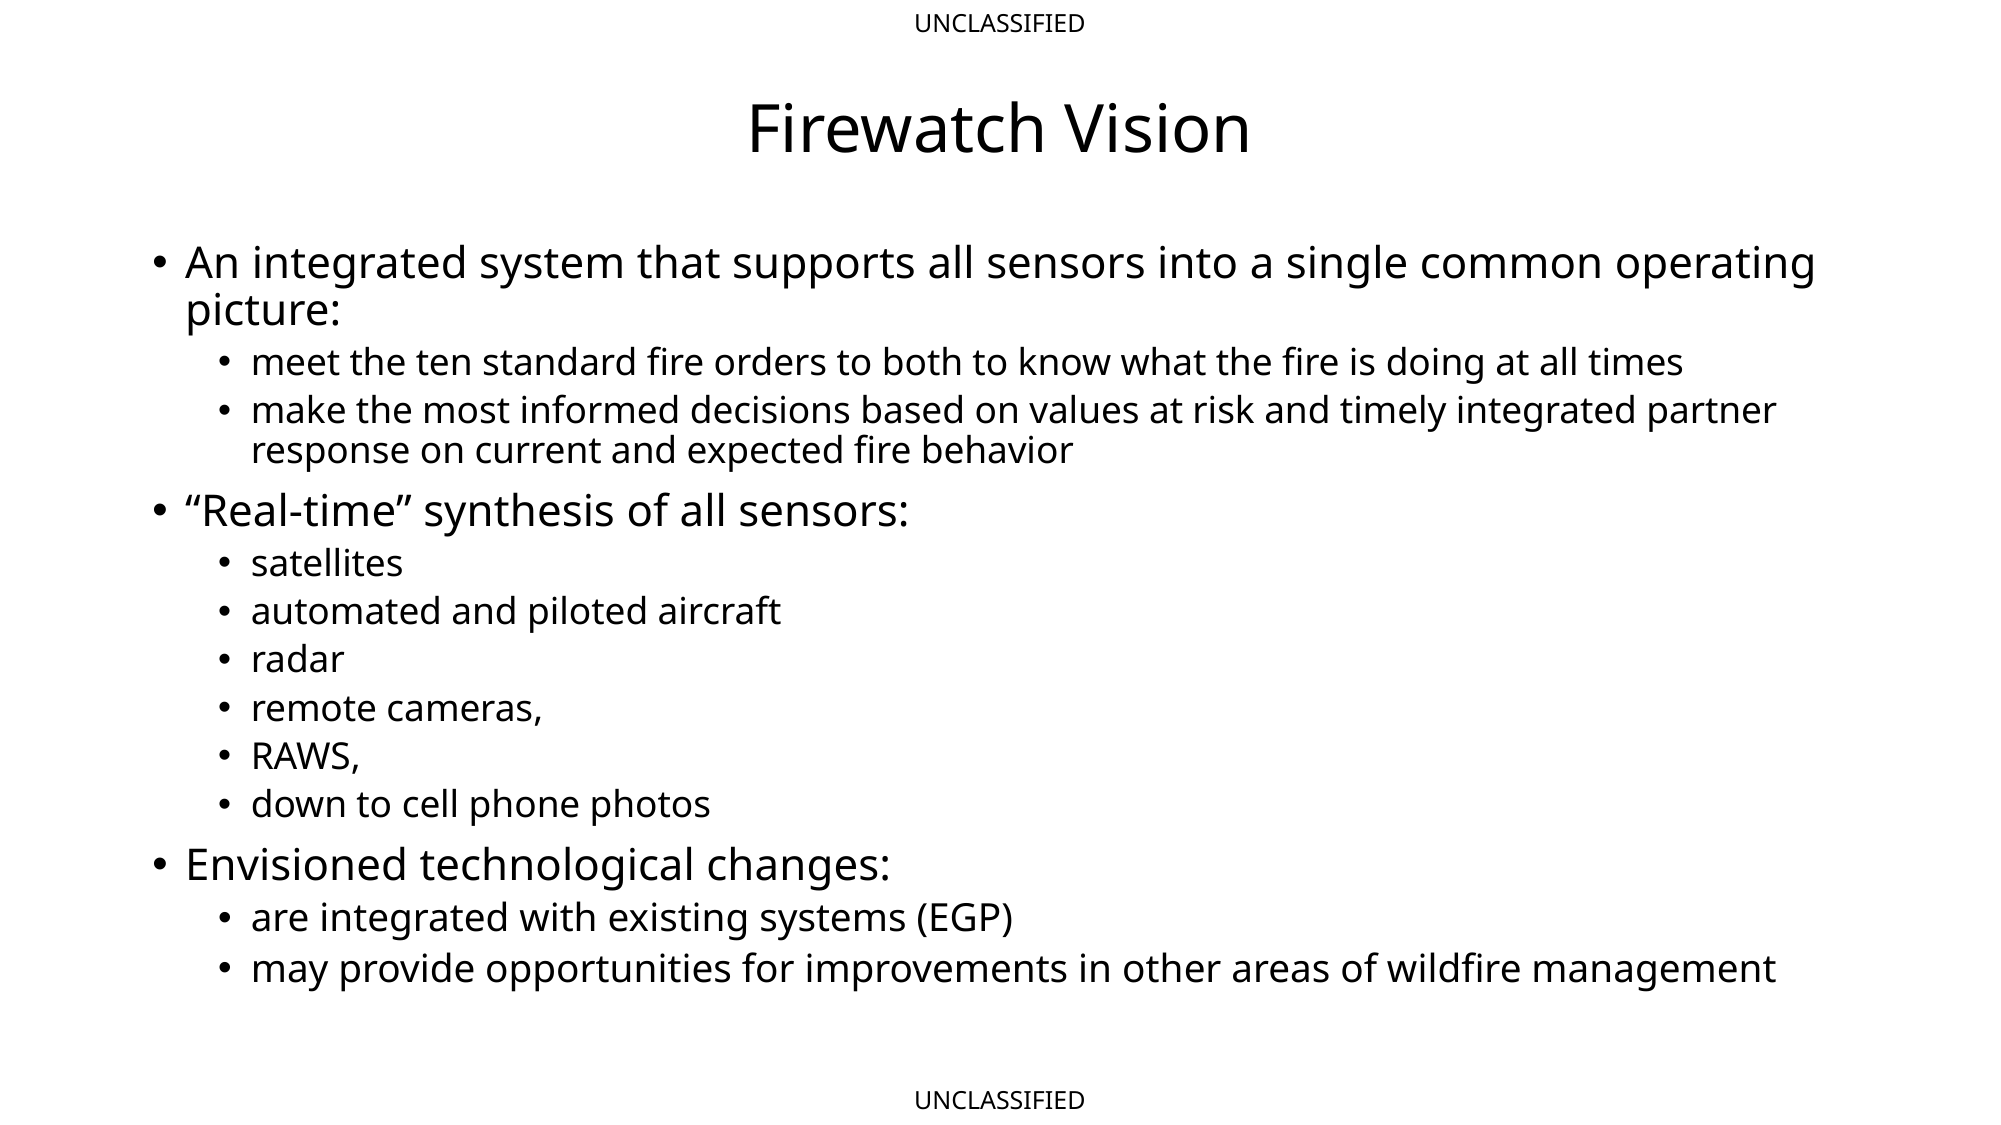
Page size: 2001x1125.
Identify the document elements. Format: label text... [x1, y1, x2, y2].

title Firewatch Vision [137, 59, 1863, 203]
list An integrated system that supports all sensors into a single common operating picture: meet the ten standard fire orders to both to know what the fire is doing at all times make the most informed decisions based on values at risk and timely integrated partner response on current and expected fire behavior “Real-time” synthesis of all sensors: satellites automated and piloted aircraft radar remote cameras, RAWS, down to cell phone photos Envisioned technological changes: are integrated with existing systems (EGP) may provide opportunities for improvements in other areas of wildfire management [137, 232, 1863, 1014]
